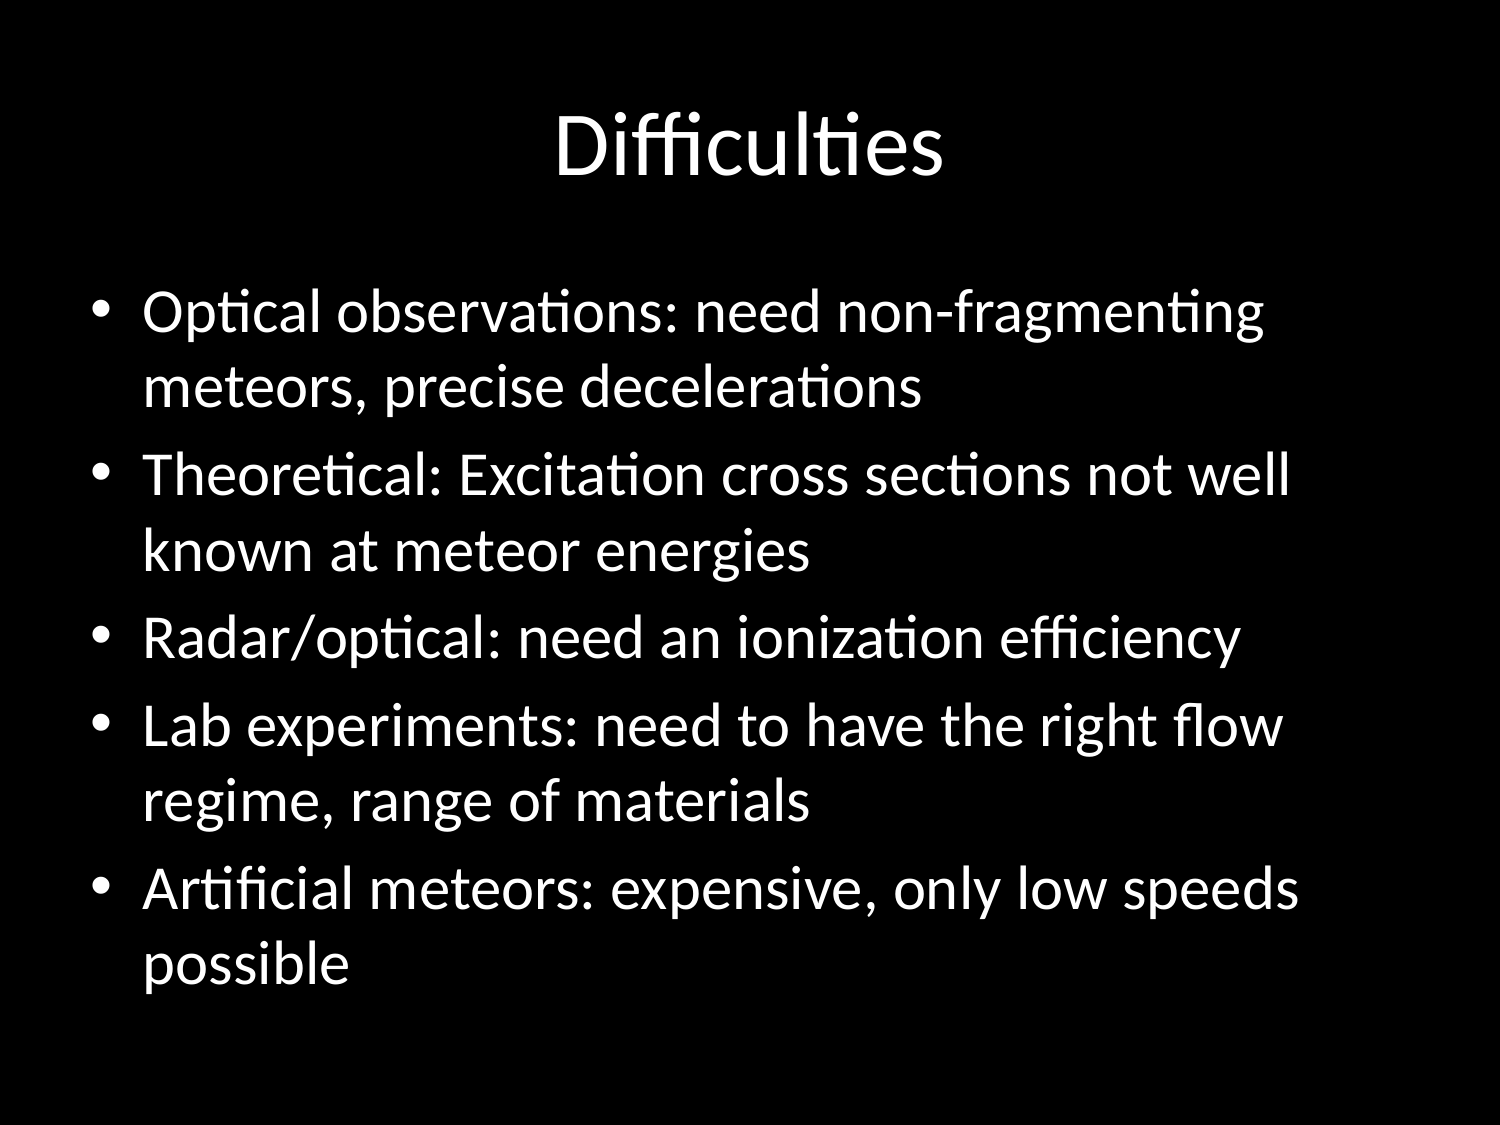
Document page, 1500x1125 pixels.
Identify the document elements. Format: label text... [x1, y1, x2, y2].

list Optical observations: need non-fragmenting meteors, precise decelerations Theoretical: Excitation cross sections not well known at meteor energies Radar/optical: need an ionization efficiency Lab experiments: need to have the right flow regime, range of materials Artificial meteors: expensive, only low speeds possible [75, 262, 1425, 1005]
title Difficulties [75, 45, 1425, 233]
